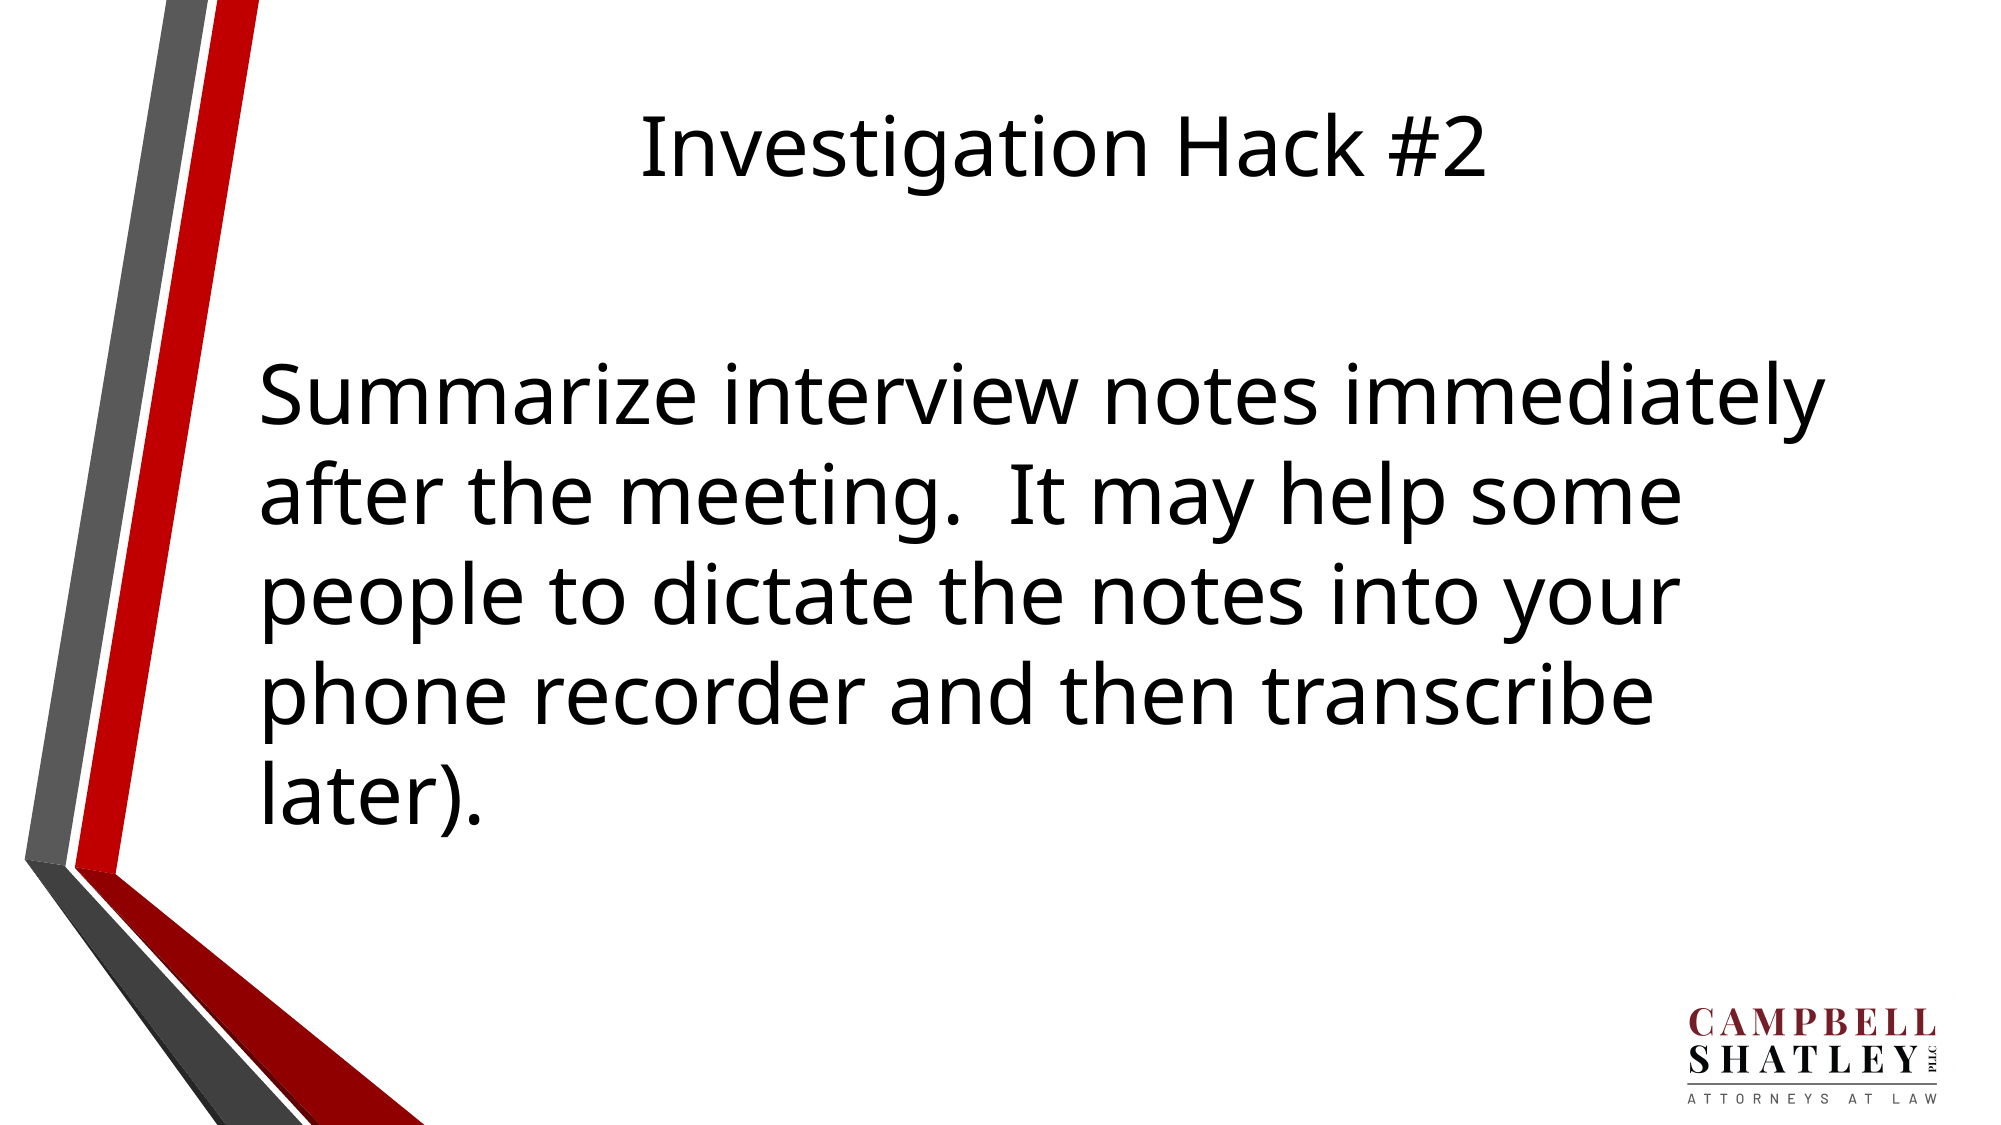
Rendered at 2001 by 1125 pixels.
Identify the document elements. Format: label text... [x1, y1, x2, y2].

picture [1667, 981, 1957, 1125]
list Summarize interview notes immediately after the meeting. It may help some people to dictate the notes into your phone recorder and then transcribe later). [243, 273, 1887, 982]
title Investigation Hack #2 [243, 63, 1887, 224]
